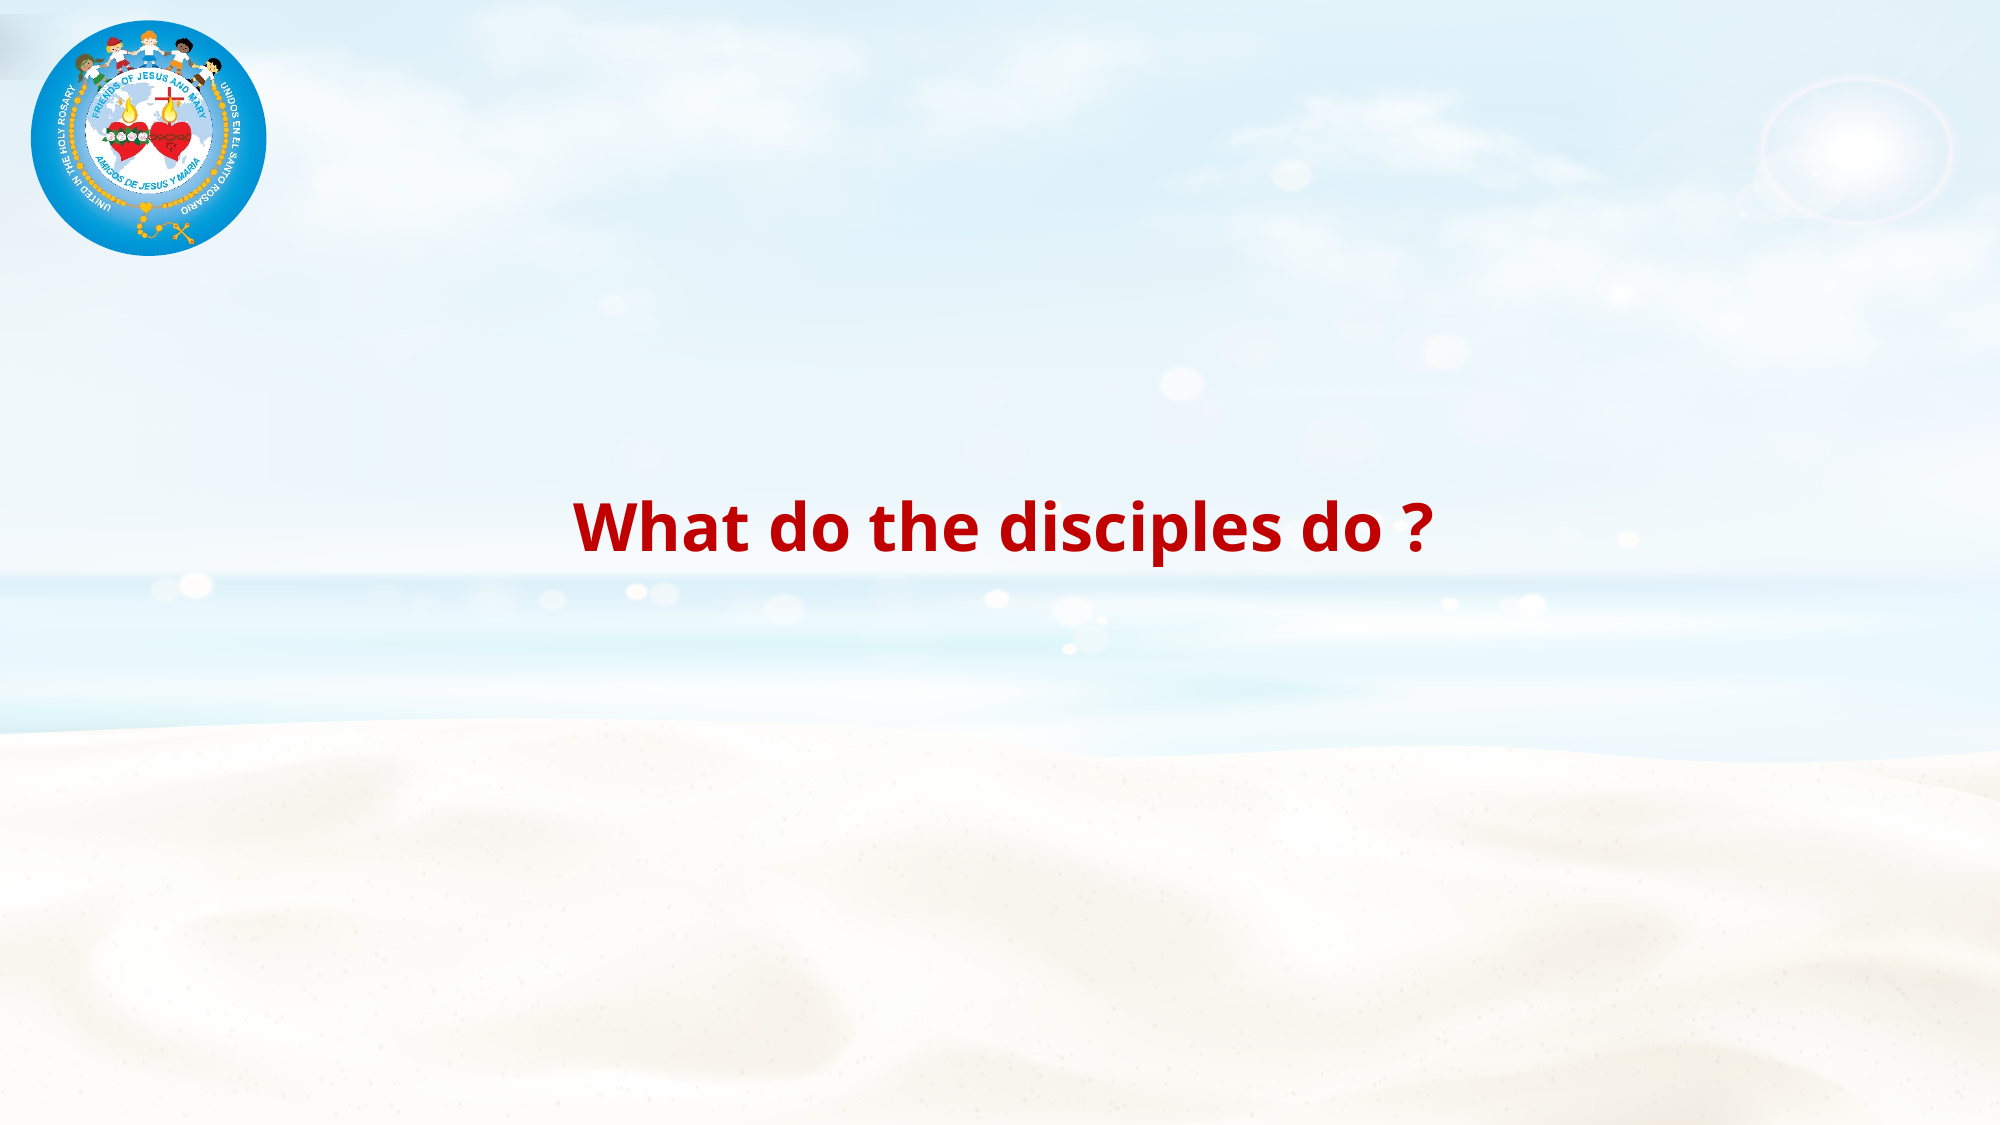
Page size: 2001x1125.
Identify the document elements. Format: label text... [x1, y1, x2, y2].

picture [55, 30, 242, 244]
list What do the disciples do ? [0, 477, 2000, 740]
